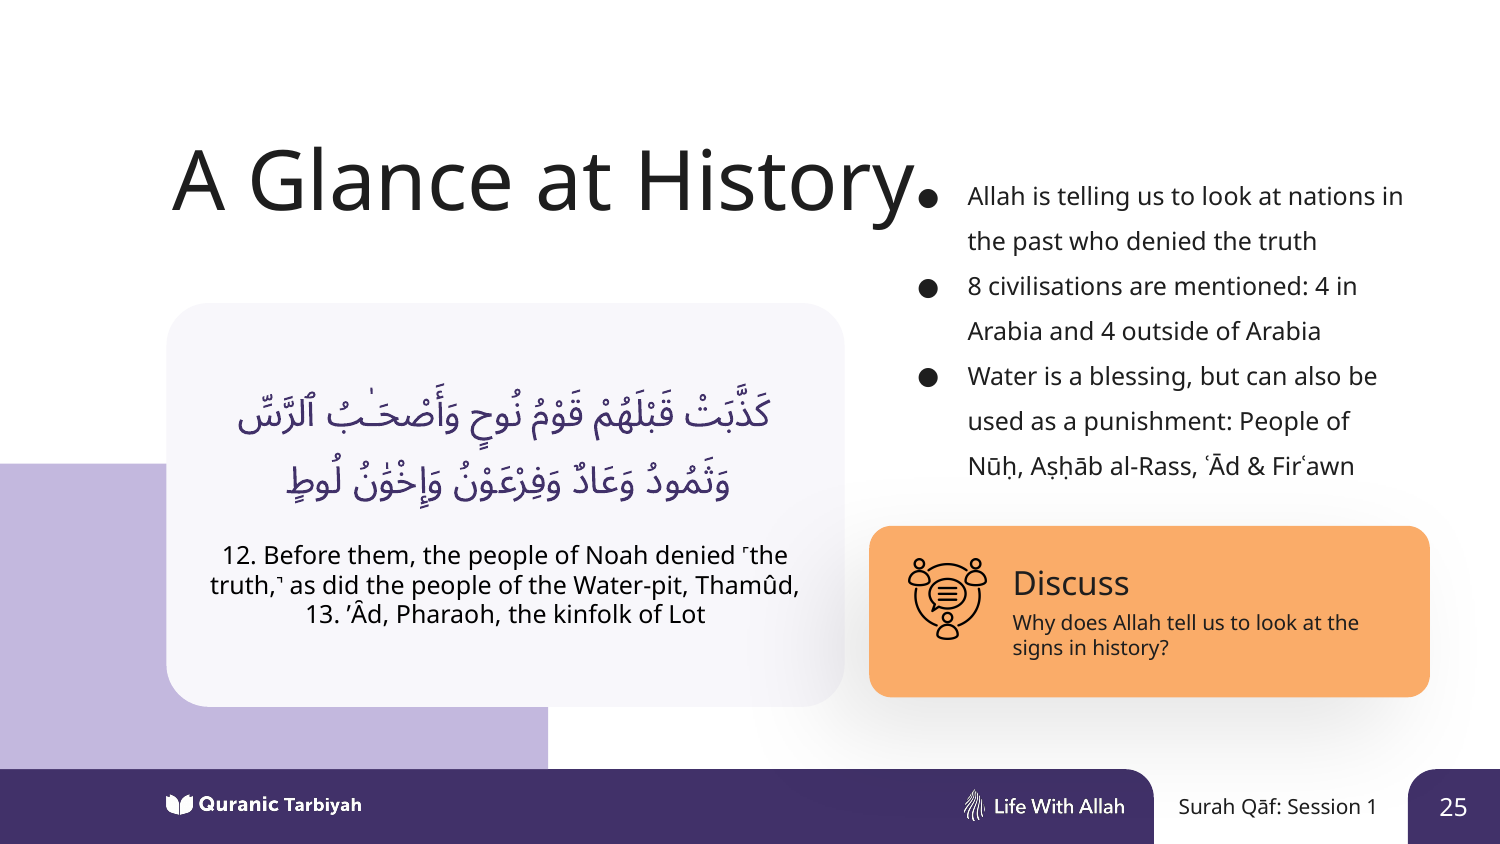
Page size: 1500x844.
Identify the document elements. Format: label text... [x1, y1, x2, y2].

text_box [620, 396, 631, 406]
text_box [379, 403, 388, 409]
text_box [438, 401, 443, 426]
text_box [459, 460, 470, 470]
text_box [454, 481, 477, 502]
text_box [422, 398, 430, 406]
text_box [555, 400, 563, 408]
text_box [470, 410, 493, 451]
text_box [379, 479, 416, 502]
text_box [869, 525, 1430, 698]
text_box [594, 399, 673, 441]
text_box [737, 383, 746, 388]
text_box [620, 480, 634, 502]
text_box [0, 463, 549, 770]
text_box [549, 470, 559, 476]
text_box [495, 410, 521, 435]
picture [964, 789, 1124, 821]
text_box [281, 391, 316, 435]
text_box [531, 411, 548, 441]
text_box [511, 388, 521, 398]
text_box [479, 476, 517, 502]
text_box A Glance at History [164, 122, 1185, 231]
text_box 12. Before them, the people of Noah denied ˹the truth,˺ as did the people of the Water-pit, Thamûd, 13. ’Ȃd, Pharaoh, the kinfolk of Lot [201, 535, 810, 633]
text_box [327, 412, 434, 427]
text_box [635, 389, 645, 394]
text_box [359, 460, 370, 470]
text_box [331, 452, 341, 462]
text_box [431, 470, 440, 476]
text_box [604, 465, 613, 471]
text_box [354, 481, 377, 502]
text_box [238, 410, 281, 435]
text_box [448, 403, 457, 409]
text_box [704, 466, 714, 475]
text_box [551, 407, 583, 435]
text_box Why does Allah tell us to look at the signs in history? [1005, 605, 1399, 664]
text_box [718, 470, 728, 476]
text_box [382, 470, 392, 476]
text_box [573, 475, 589, 494]
text_box [397, 459, 405, 467]
text_box [736, 388, 748, 396]
text_box [724, 400, 734, 405]
text_box [602, 398, 610, 406]
text_box [435, 383, 445, 388]
text_box [501, 465, 510, 471]
text_box [623, 470, 632, 476]
text_box [483, 467, 491, 475]
text_box [286, 466, 314, 504]
text_box [662, 389, 671, 394]
text_box [262, 393, 273, 402]
text_box [665, 477, 713, 502]
text_box [591, 466, 618, 494]
picture [166, 794, 361, 815]
text_box [699, 393, 707, 402]
text_box [315, 466, 341, 502]
text_box [546, 480, 560, 502]
text_box [686, 465, 696, 475]
text_box [715, 480, 729, 502]
text_box [445, 413, 459, 435]
text_box [647, 462, 657, 472]
text_box [420, 480, 442, 509]
text_box [646, 475, 662, 494]
text_box [757, 392, 767, 398]
text_box Allah is telling us to look at nations in the past who denied the truth 8 civilisations are mentioned: 4 in Arabia and 4 outside of Arabia Water is a blessing, but can also be used as a punishment: People of Nūḥ, Aṣḥāb al-Rass, ʿĀd & Firʿawn [885, 162, 1415, 484]
text_box [685, 410, 734, 427]
text_box [436, 390, 444, 400]
text_box [421, 466, 426, 494]
text_box [516, 467, 524, 475]
text_box Discuss [1005, 558, 1384, 605]
text_box [704, 456, 713, 462]
text_box [571, 389, 581, 394]
text_box [534, 397, 545, 408]
text_box [263, 403, 272, 409]
text_box [513, 474, 545, 502]
text_box [735, 399, 771, 427]
text_box [573, 461, 586, 471]
text_box [166, 303, 845, 707]
picture [908, 557, 987, 640]
text_box [339, 401, 349, 411]
